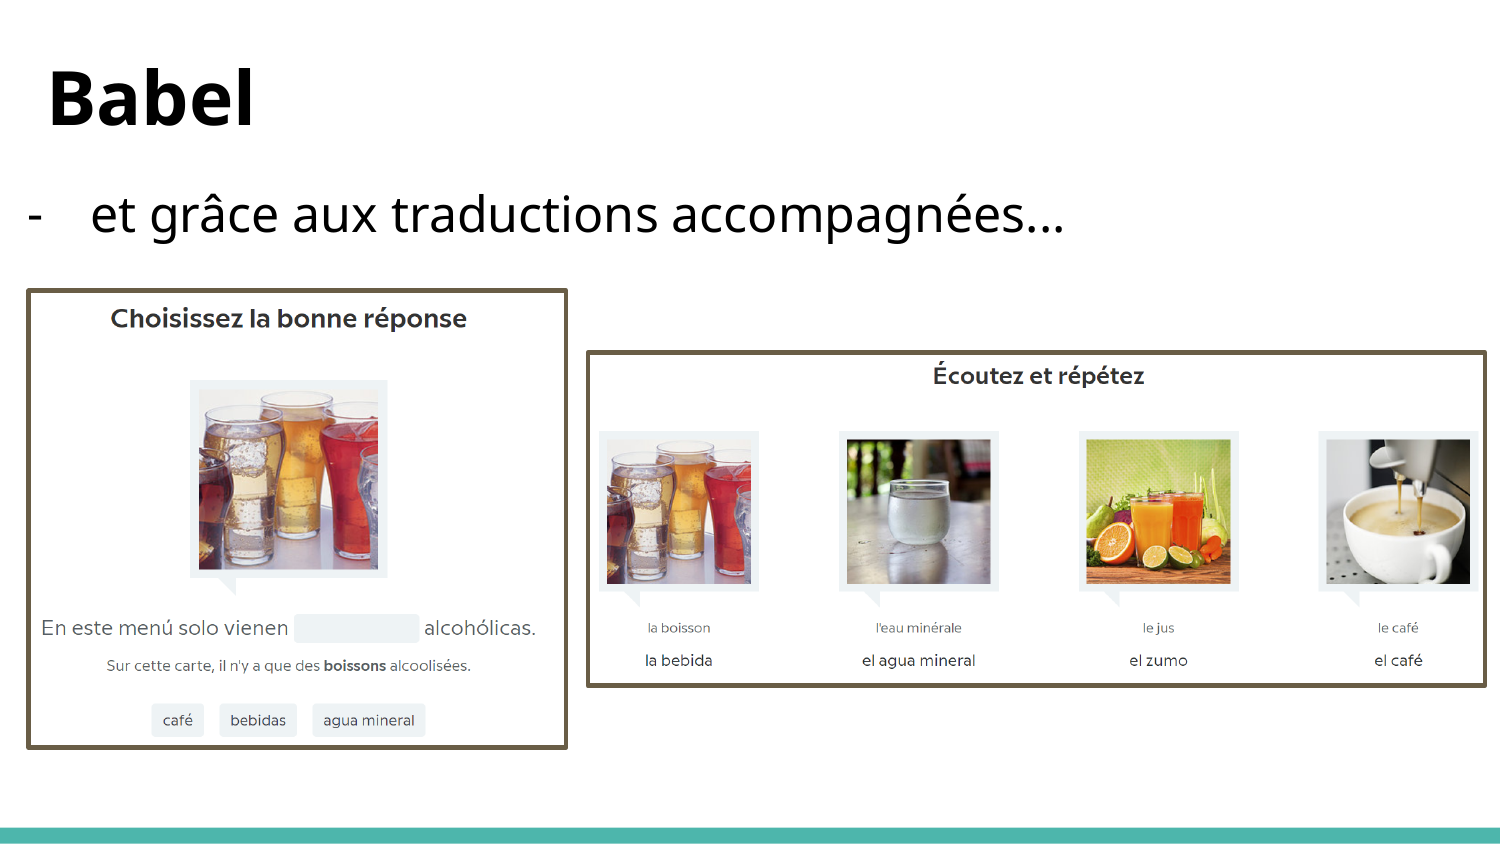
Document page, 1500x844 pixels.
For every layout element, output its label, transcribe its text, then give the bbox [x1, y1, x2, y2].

picture [30, 292, 564, 746]
list et grâce aux traductions accompagnées... [0, 158, 1398, 270]
picture [589, 354, 1483, 684]
title Babel [31, 35, 1429, 147]
